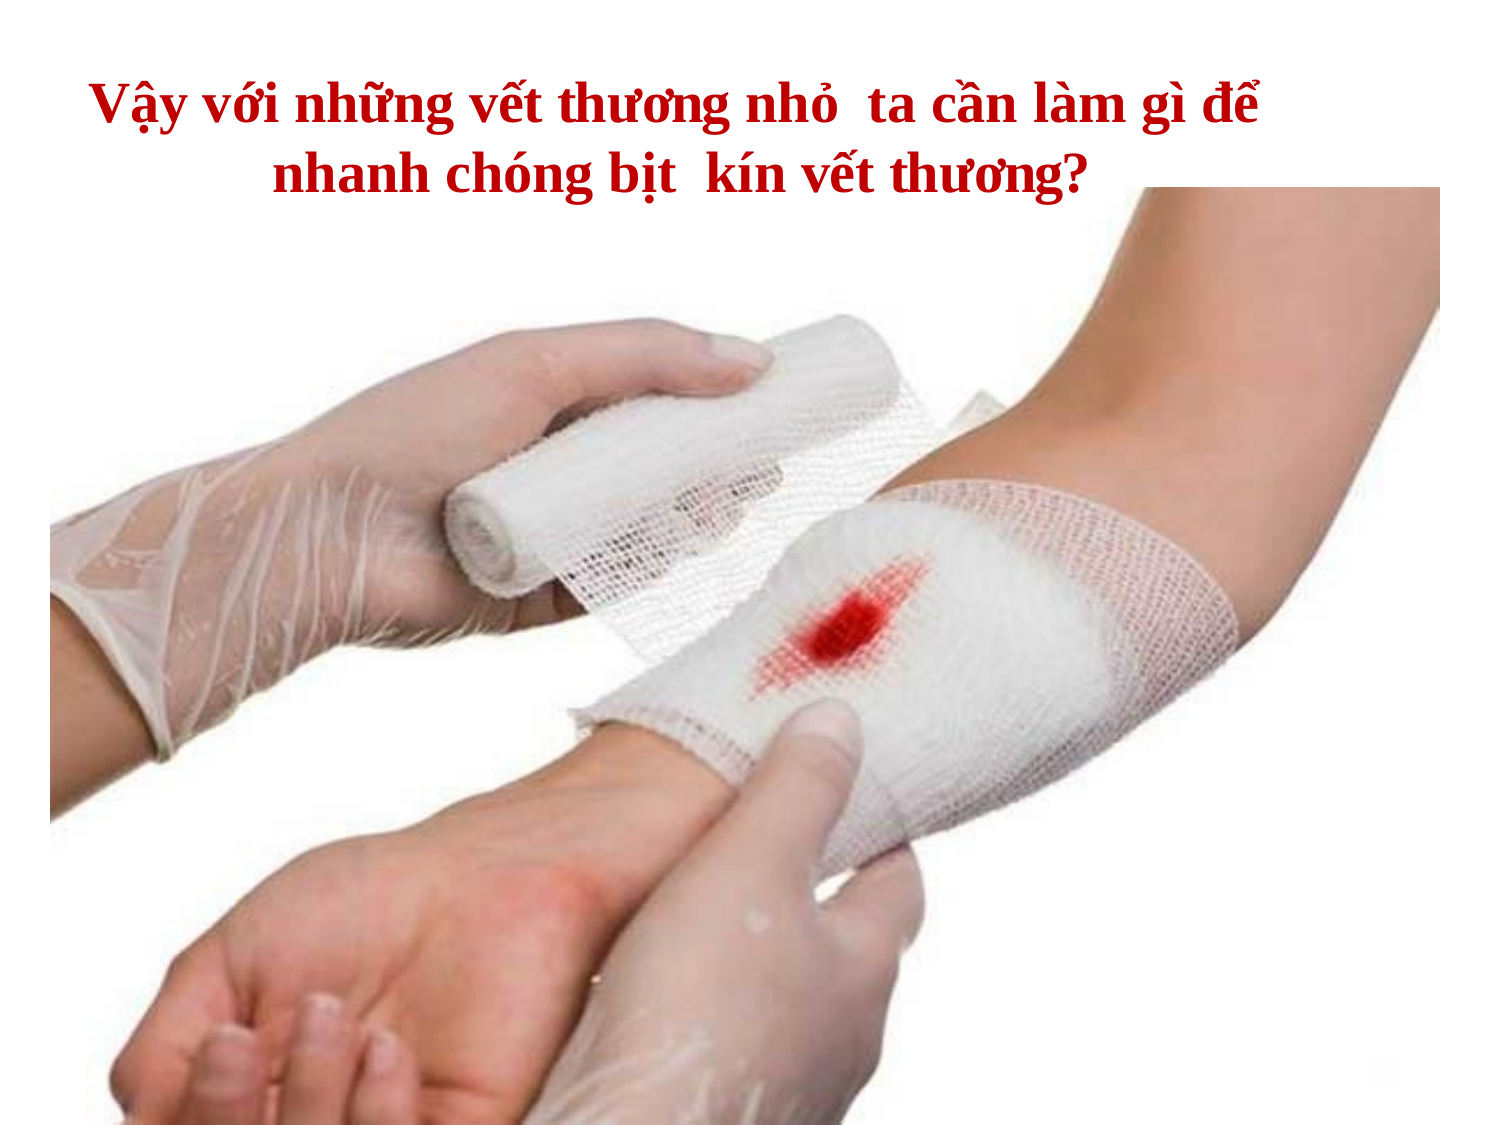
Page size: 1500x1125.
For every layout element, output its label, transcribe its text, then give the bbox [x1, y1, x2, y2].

picture [50, 187, 1440, 1125]
text_box Vậy với những vết thương nhỏ ta cần làm gì để nhanh chóng bịt kín vết thương? [37, 62, 1325, 205]
